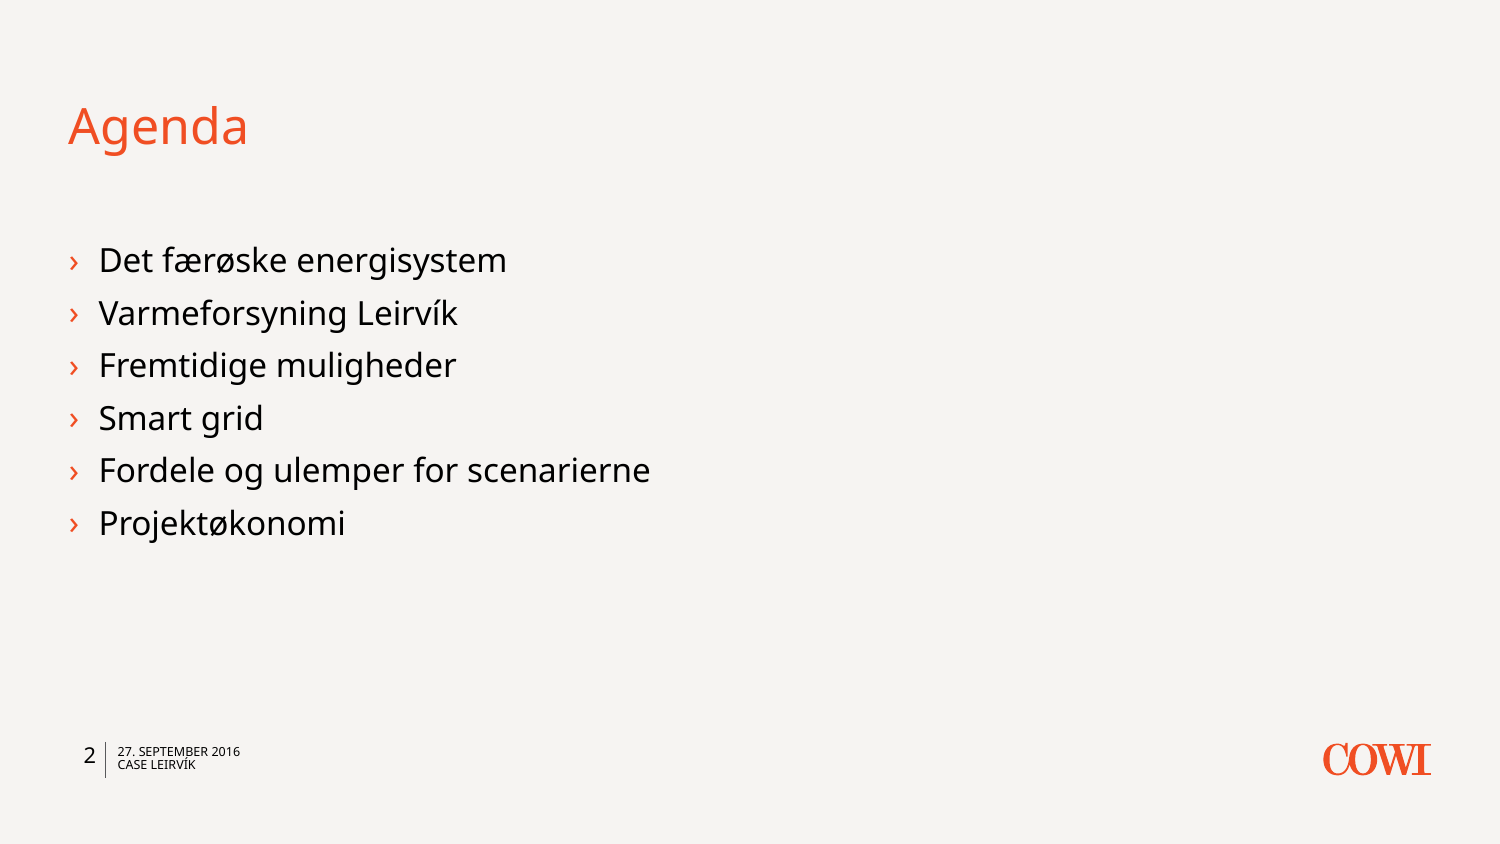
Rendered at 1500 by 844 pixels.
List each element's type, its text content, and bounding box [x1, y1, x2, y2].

list Det færøske energisystem Varmeforsyning Leirvík Fremtidige muligheder Smart grid Fordele og ulemper for scenarierne Projektøkonomi [68, 239, 1432, 703]
slide_number 2 [29, 733, 97, 796]
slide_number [117, 746, 439, 758]
footer Case Leirvík [117, 762, 439, 774]
title Agenda [68, 100, 1432, 212]
